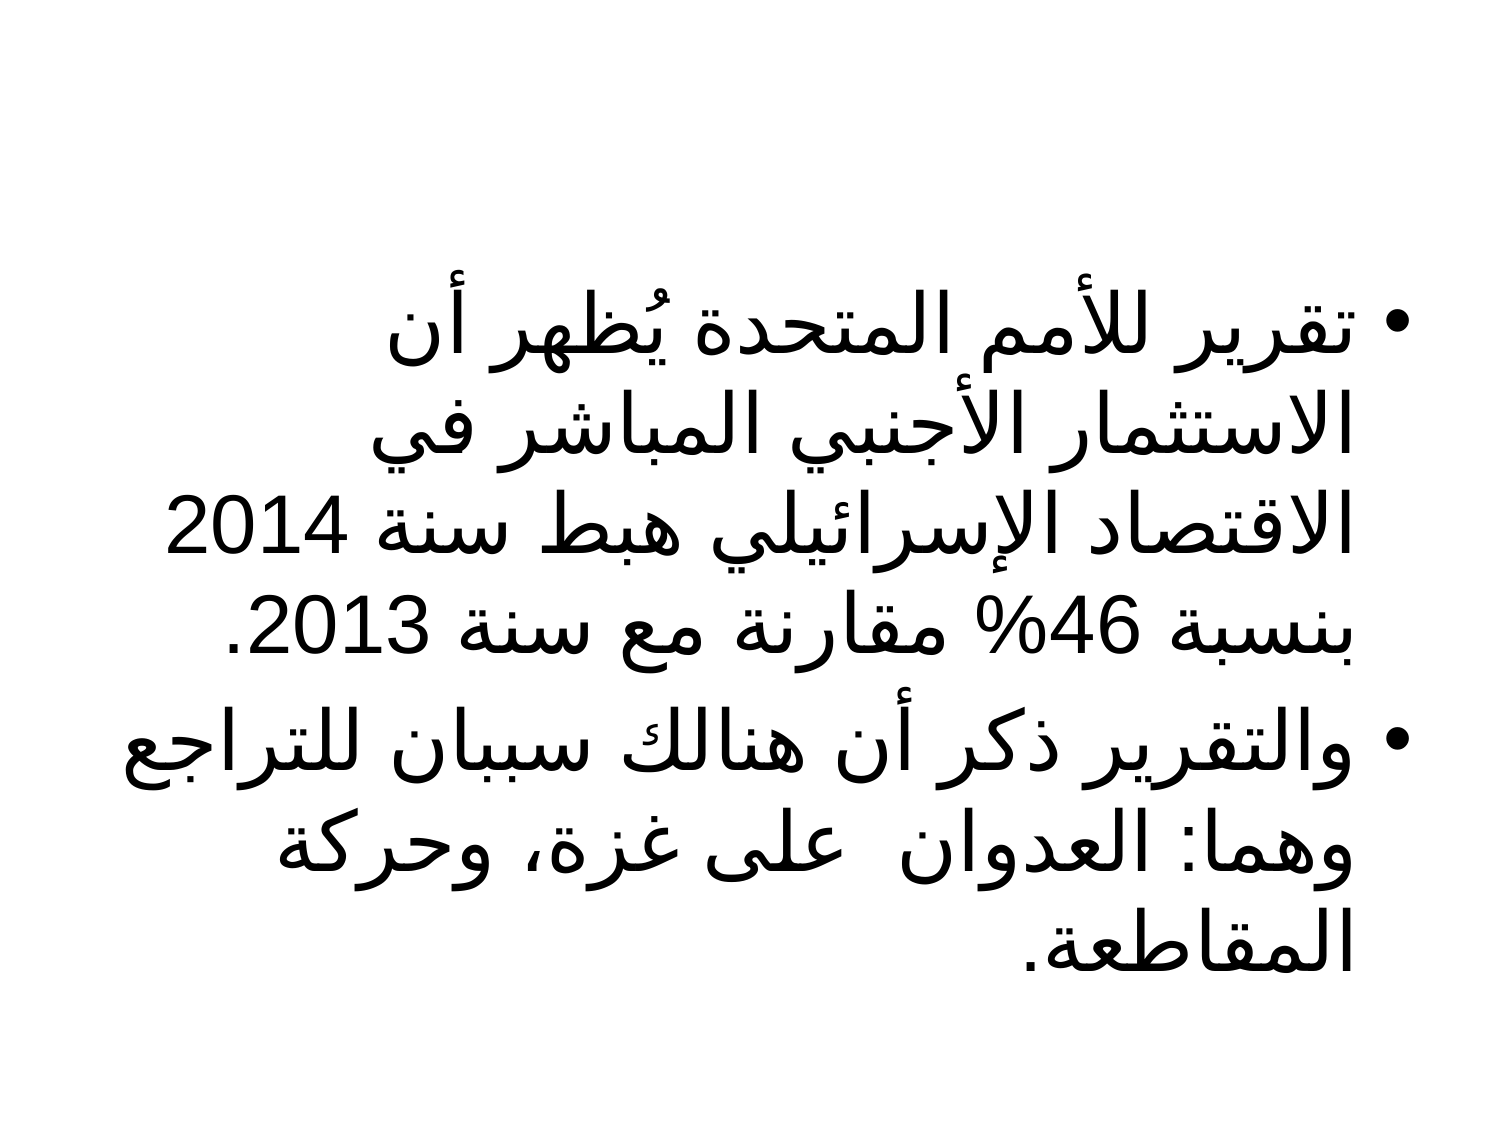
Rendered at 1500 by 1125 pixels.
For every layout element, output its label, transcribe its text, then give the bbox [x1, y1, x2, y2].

list تقرير للأمم المتحدة يُظهر أن الاستثمار الأجنبي المباشر في الاقتصاد الإسرائيلي هبط سنة 2014 بنسبة 46% مقارنة مع سنة 2013. والتقرير ذكر أن هنالك سببان للتراجع وهما: العدوان على غزة، وحركة المقاطعة. [75, 262, 1425, 1005]
